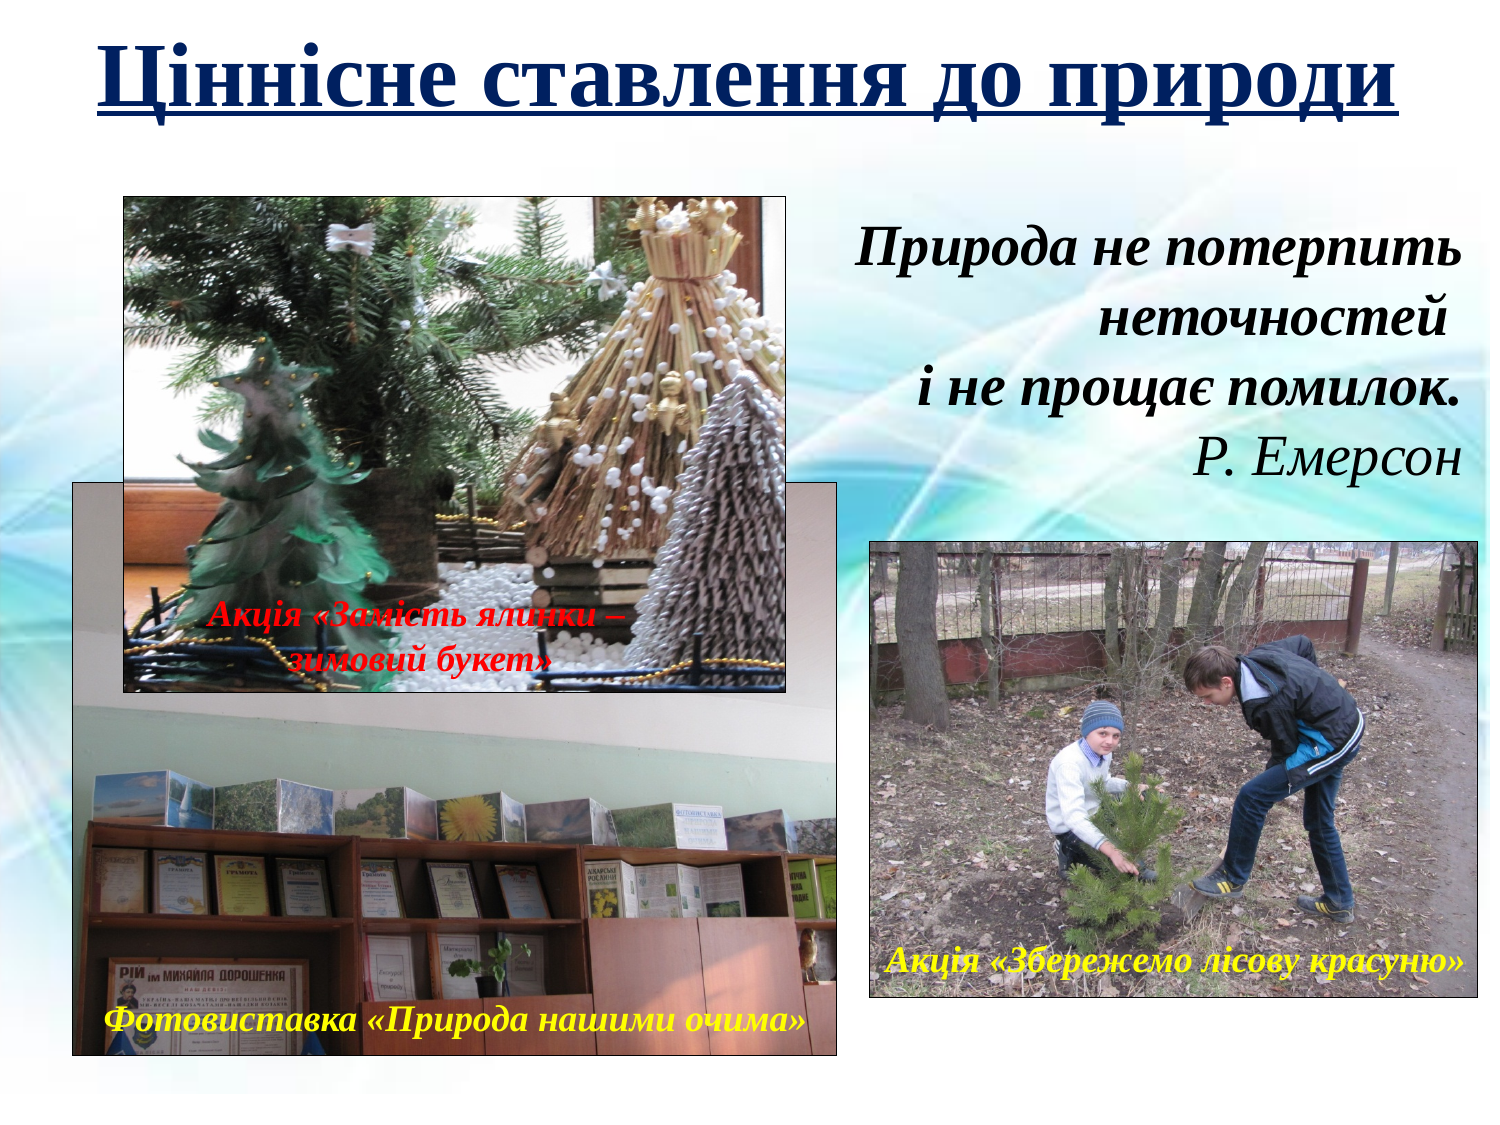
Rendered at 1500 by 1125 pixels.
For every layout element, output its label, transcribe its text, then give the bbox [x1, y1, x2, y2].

text_box Ціннісне ставлення до природи [81, 7, 1414, 69]
picture [0, 70, 1490, 1095]
